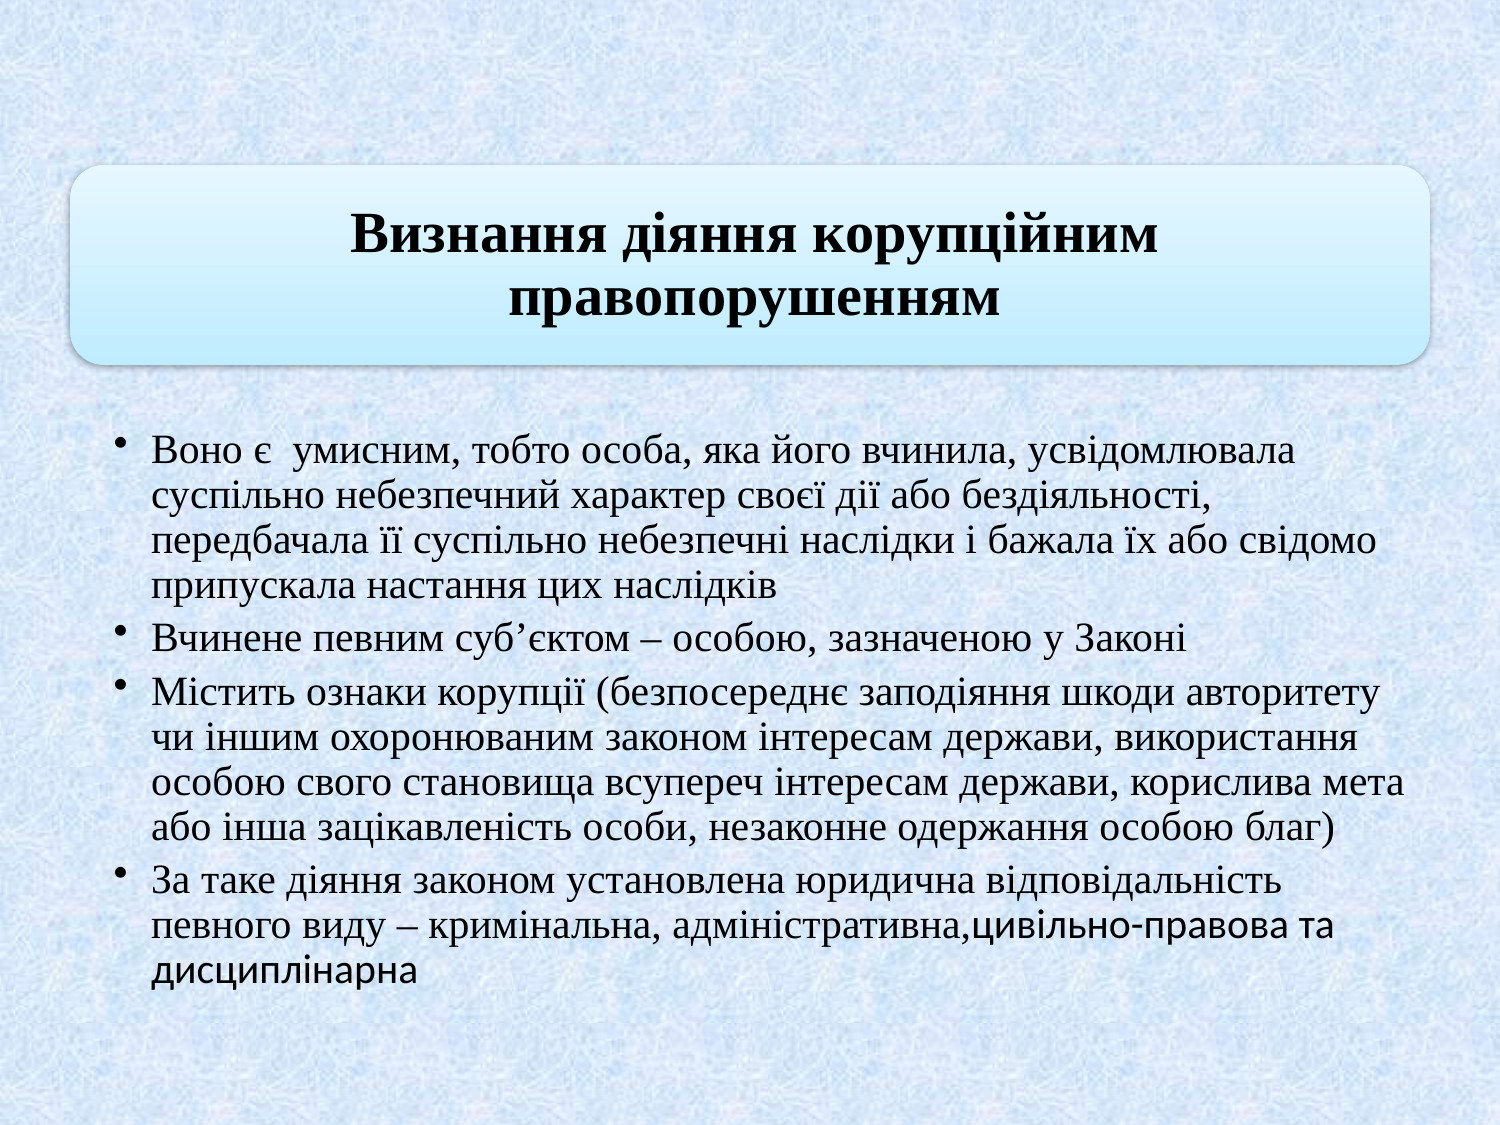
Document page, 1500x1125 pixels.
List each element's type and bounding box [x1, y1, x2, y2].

text_box [70, 58, 1430, 1091]
picture [0, 0, 1500, 1125]
